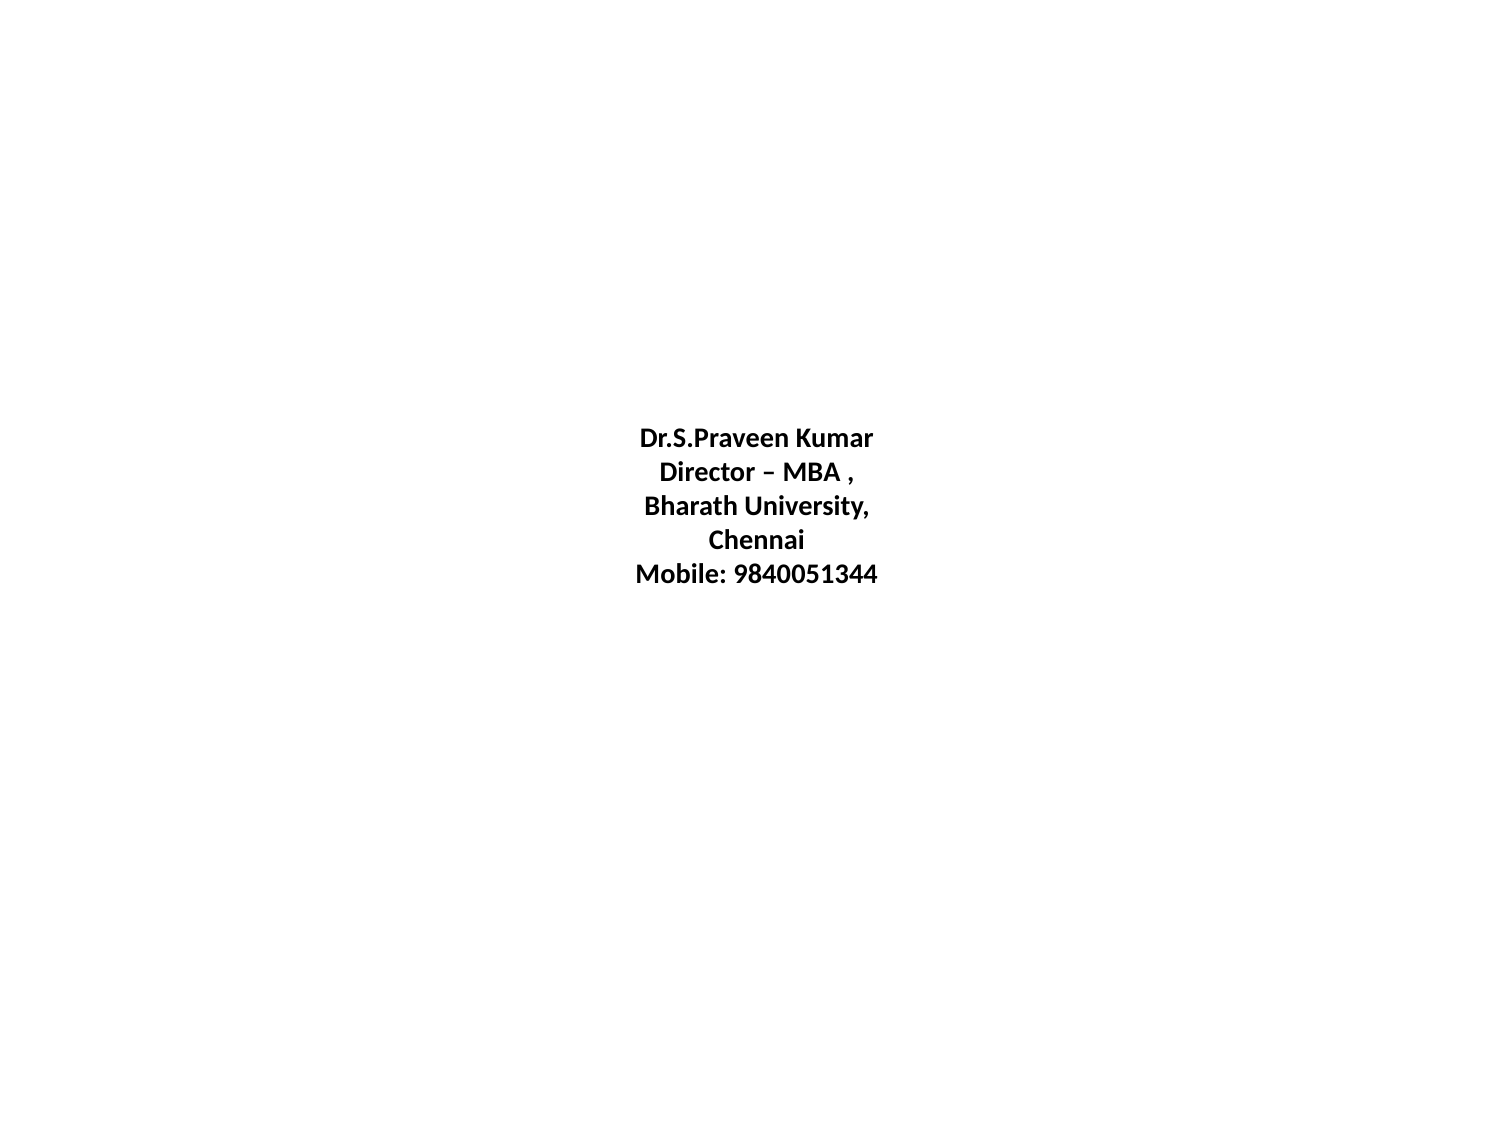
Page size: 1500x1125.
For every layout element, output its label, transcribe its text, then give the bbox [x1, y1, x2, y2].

title Dr.S.Praveen Kumar Director – MBA , Bharath University, Chennai Mobile: 9840051344 [82, 410, 1432, 598]
